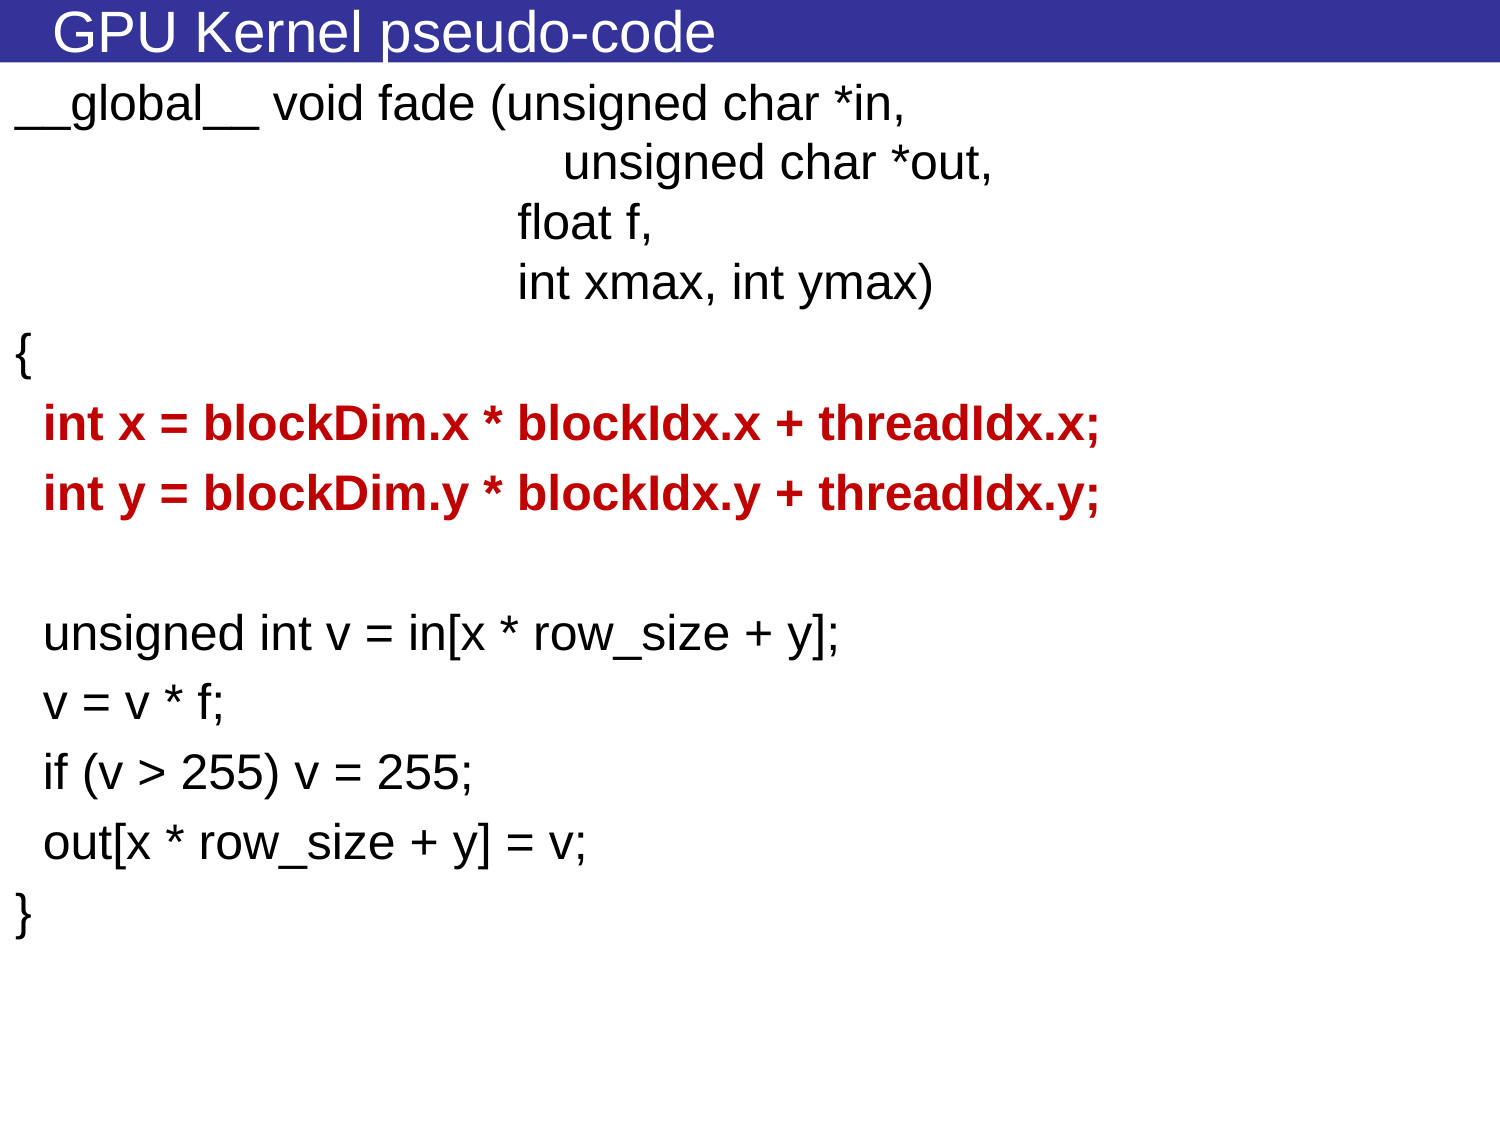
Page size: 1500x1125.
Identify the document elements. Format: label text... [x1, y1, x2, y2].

title GPU Kernel pseudo-code [37, 7, 1426, 51]
list __global__ void fade (unsigned char *in, unsigned char *out, float f, int xmax, int ymax) { int x = blockDim.x * blockIdx.x + threadIdx.x; int y = blockDim.y * blockIdx.y + threadIdx.y; unsigned int v = in[x * row_size + y]; v = v * f; if (v > 255) v = 255; out[x * row_size + y] = v; } [0, 62, 1500, 1125]
